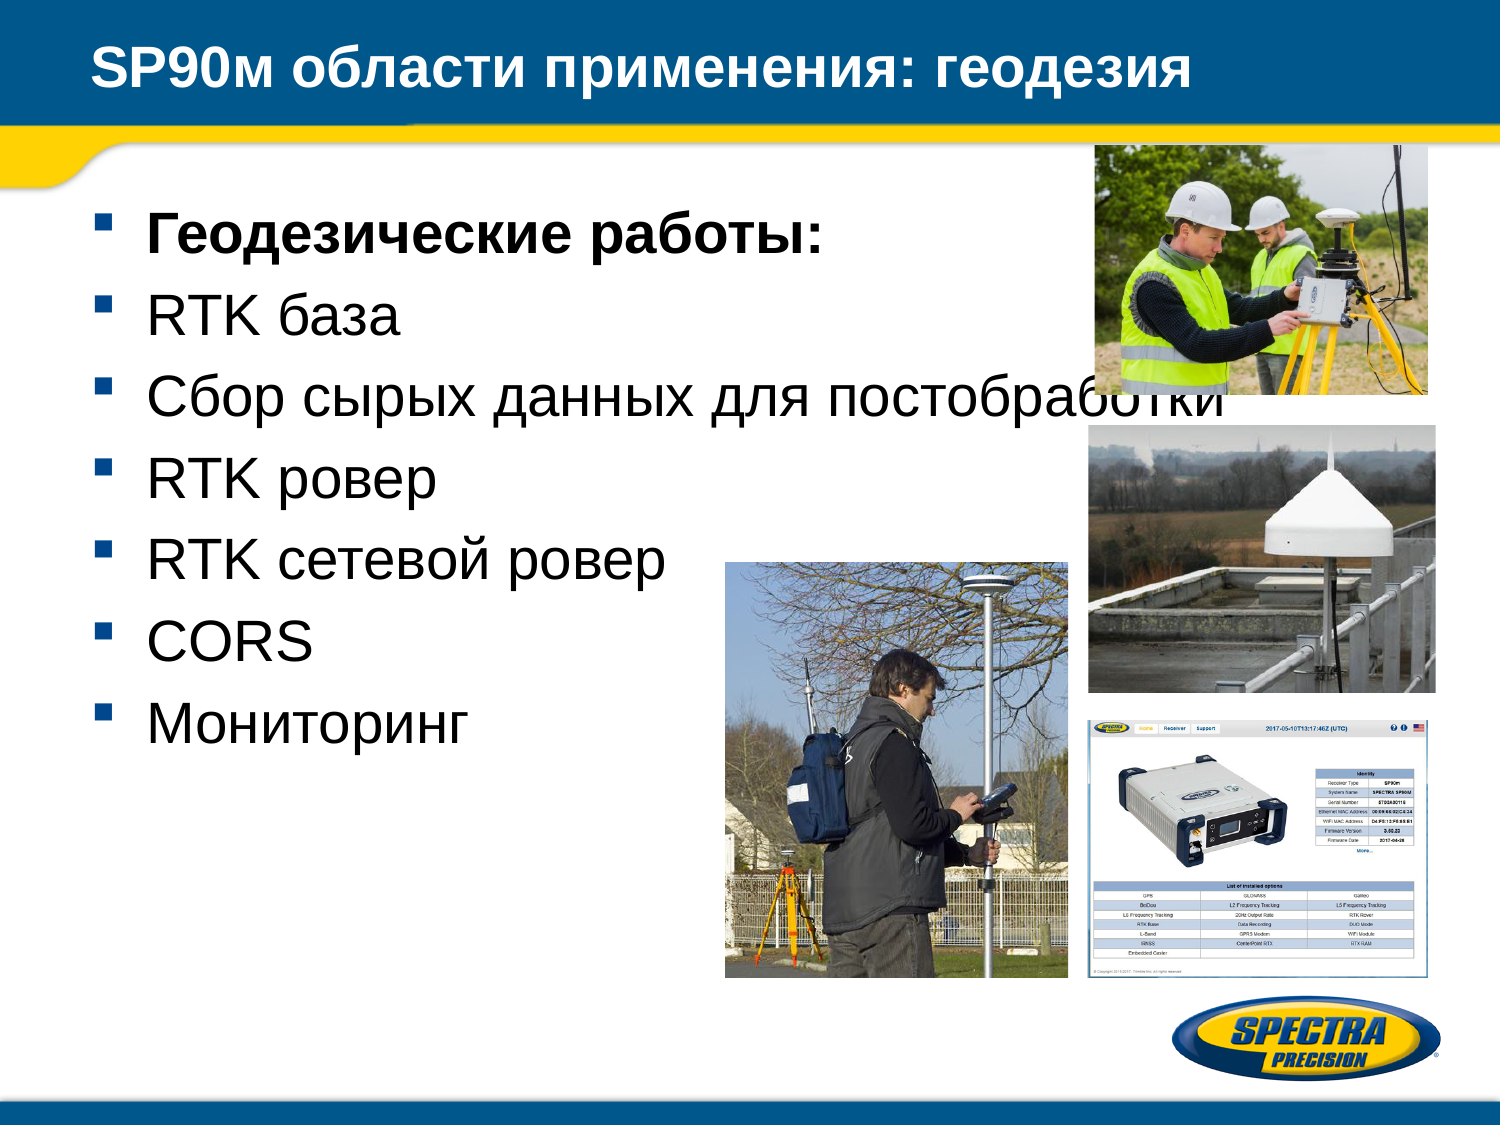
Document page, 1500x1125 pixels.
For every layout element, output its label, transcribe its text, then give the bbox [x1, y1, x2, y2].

picture [0, 0, 1500, 1125]
list Геодезические работы: RTK база Сбор сырых данных для постобработки RTK ровер RTK сетевой ровер CORS Мониторинг [74, 187, 1288, 1063]
title SP90м области применения: геодезия [74, 2, 1376, 126]
